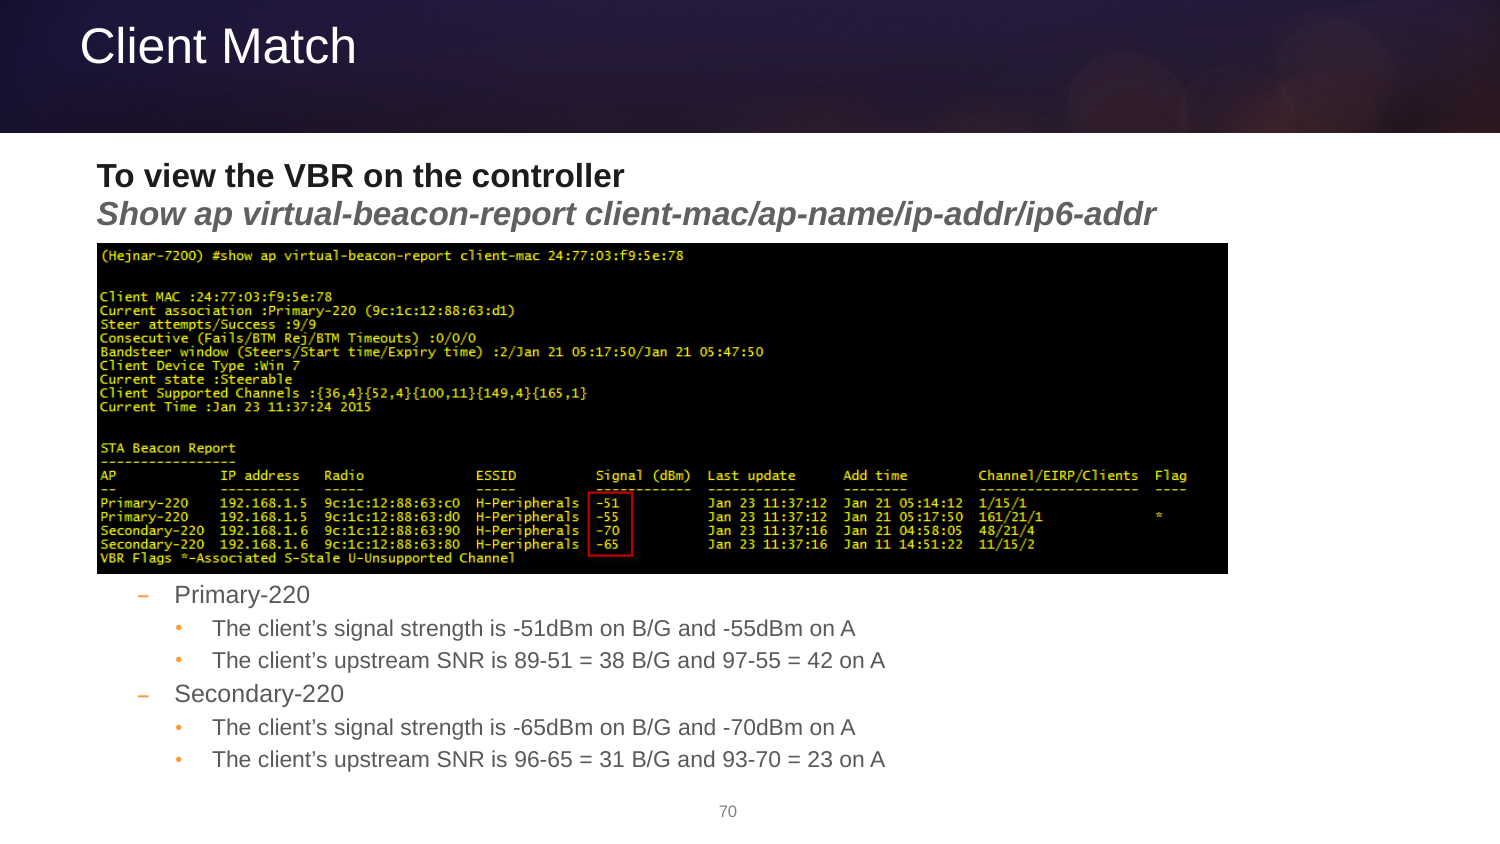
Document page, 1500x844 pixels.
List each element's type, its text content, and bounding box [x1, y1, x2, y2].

list To view the VBR on the controller Show ap virtual-beacon-report client-mac/ap-name/ip-addr/ip6-addr Primary-220 The client’s signal strength is -51dBm on B/G and -55dBm on A The client’s upstream SNR is 89-51 = 38 B/G and 97-55 = 42 on A Secondary-220 The client’s signal strength is -65dBm on B/G and -70dBm on A The client’s upstream SNR is 96-65 = 31 B/G and 93-70 = 23 on A [81, 150, 1419, 684]
picture [97, 243, 1228, 574]
picture [0, 0, 1500, 133]
title Client Match [64, 13, 1274, 72]
